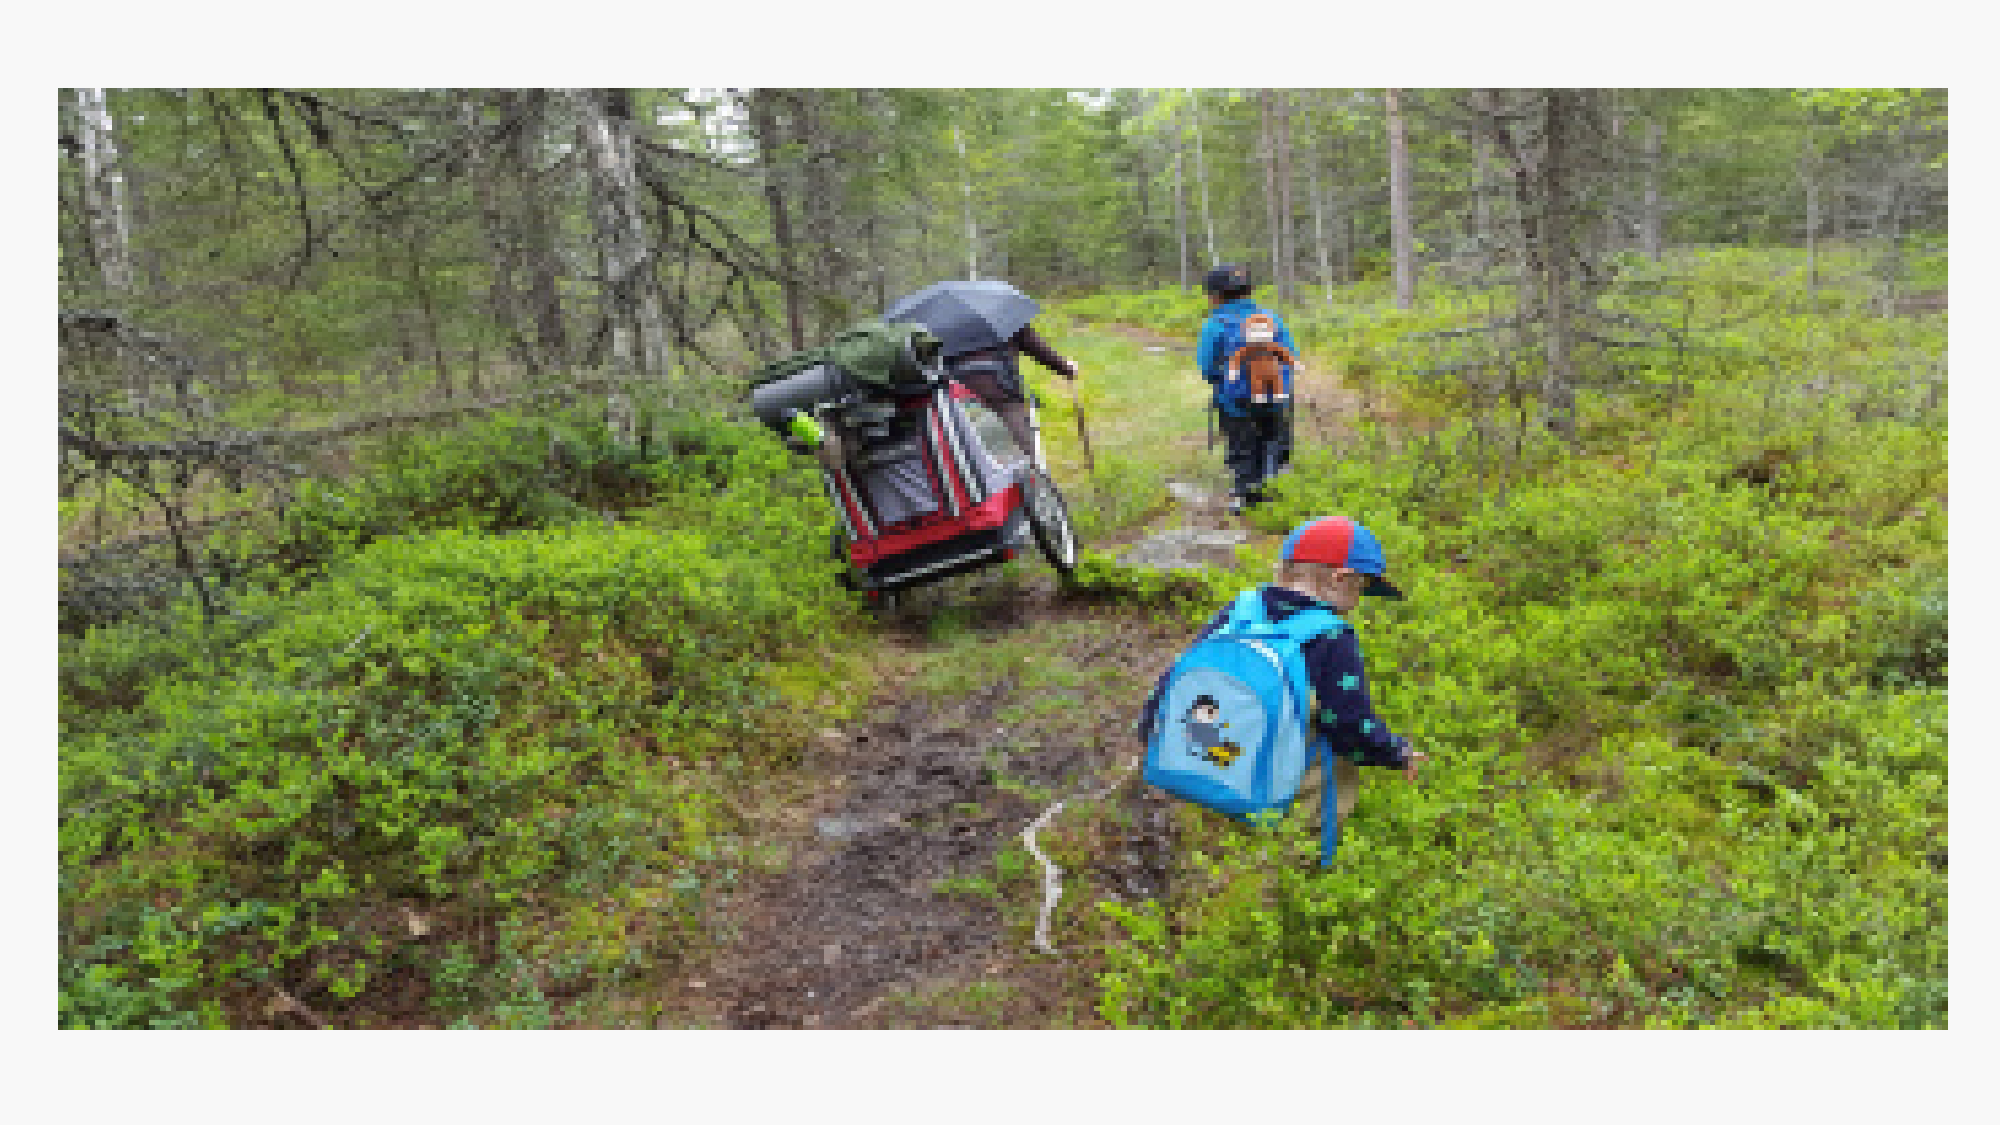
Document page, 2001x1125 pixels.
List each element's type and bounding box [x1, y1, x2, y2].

picture [58, 88, 1948, 1030]
